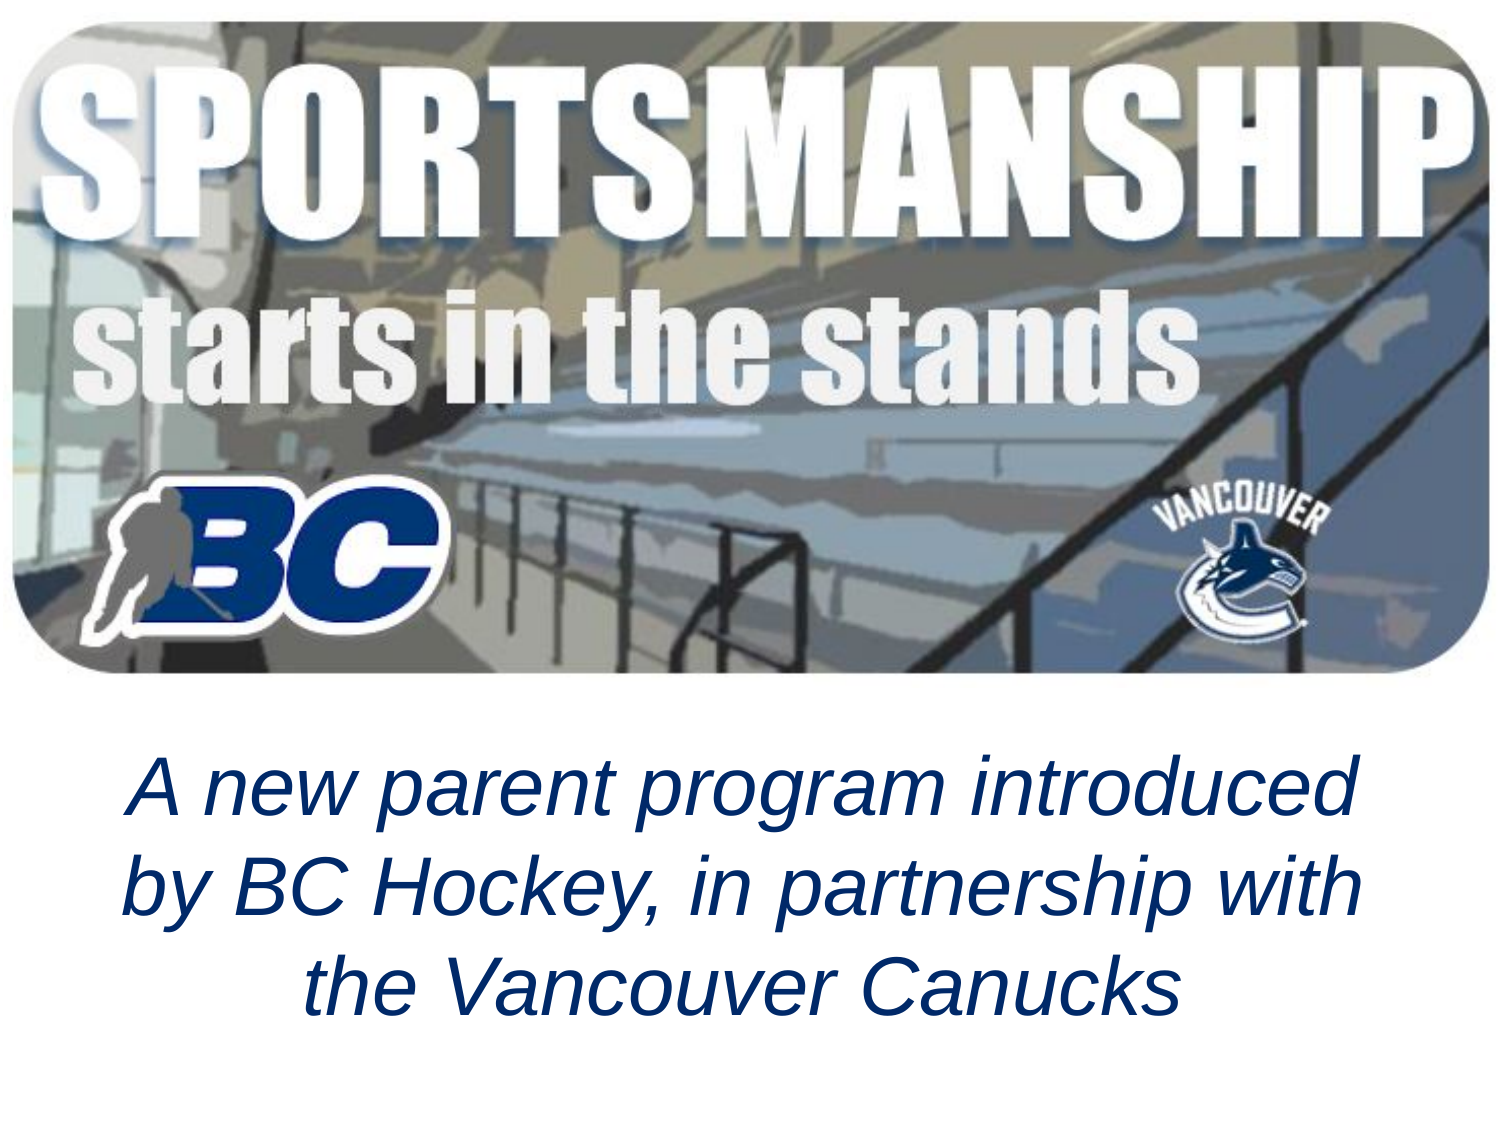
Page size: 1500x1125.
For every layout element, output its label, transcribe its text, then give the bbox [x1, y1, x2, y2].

picture [3, 12, 1500, 688]
list A new parent program introduced by BC Hockey, in partnership with the Vancouver Canucks [68, 725, 1419, 1075]
